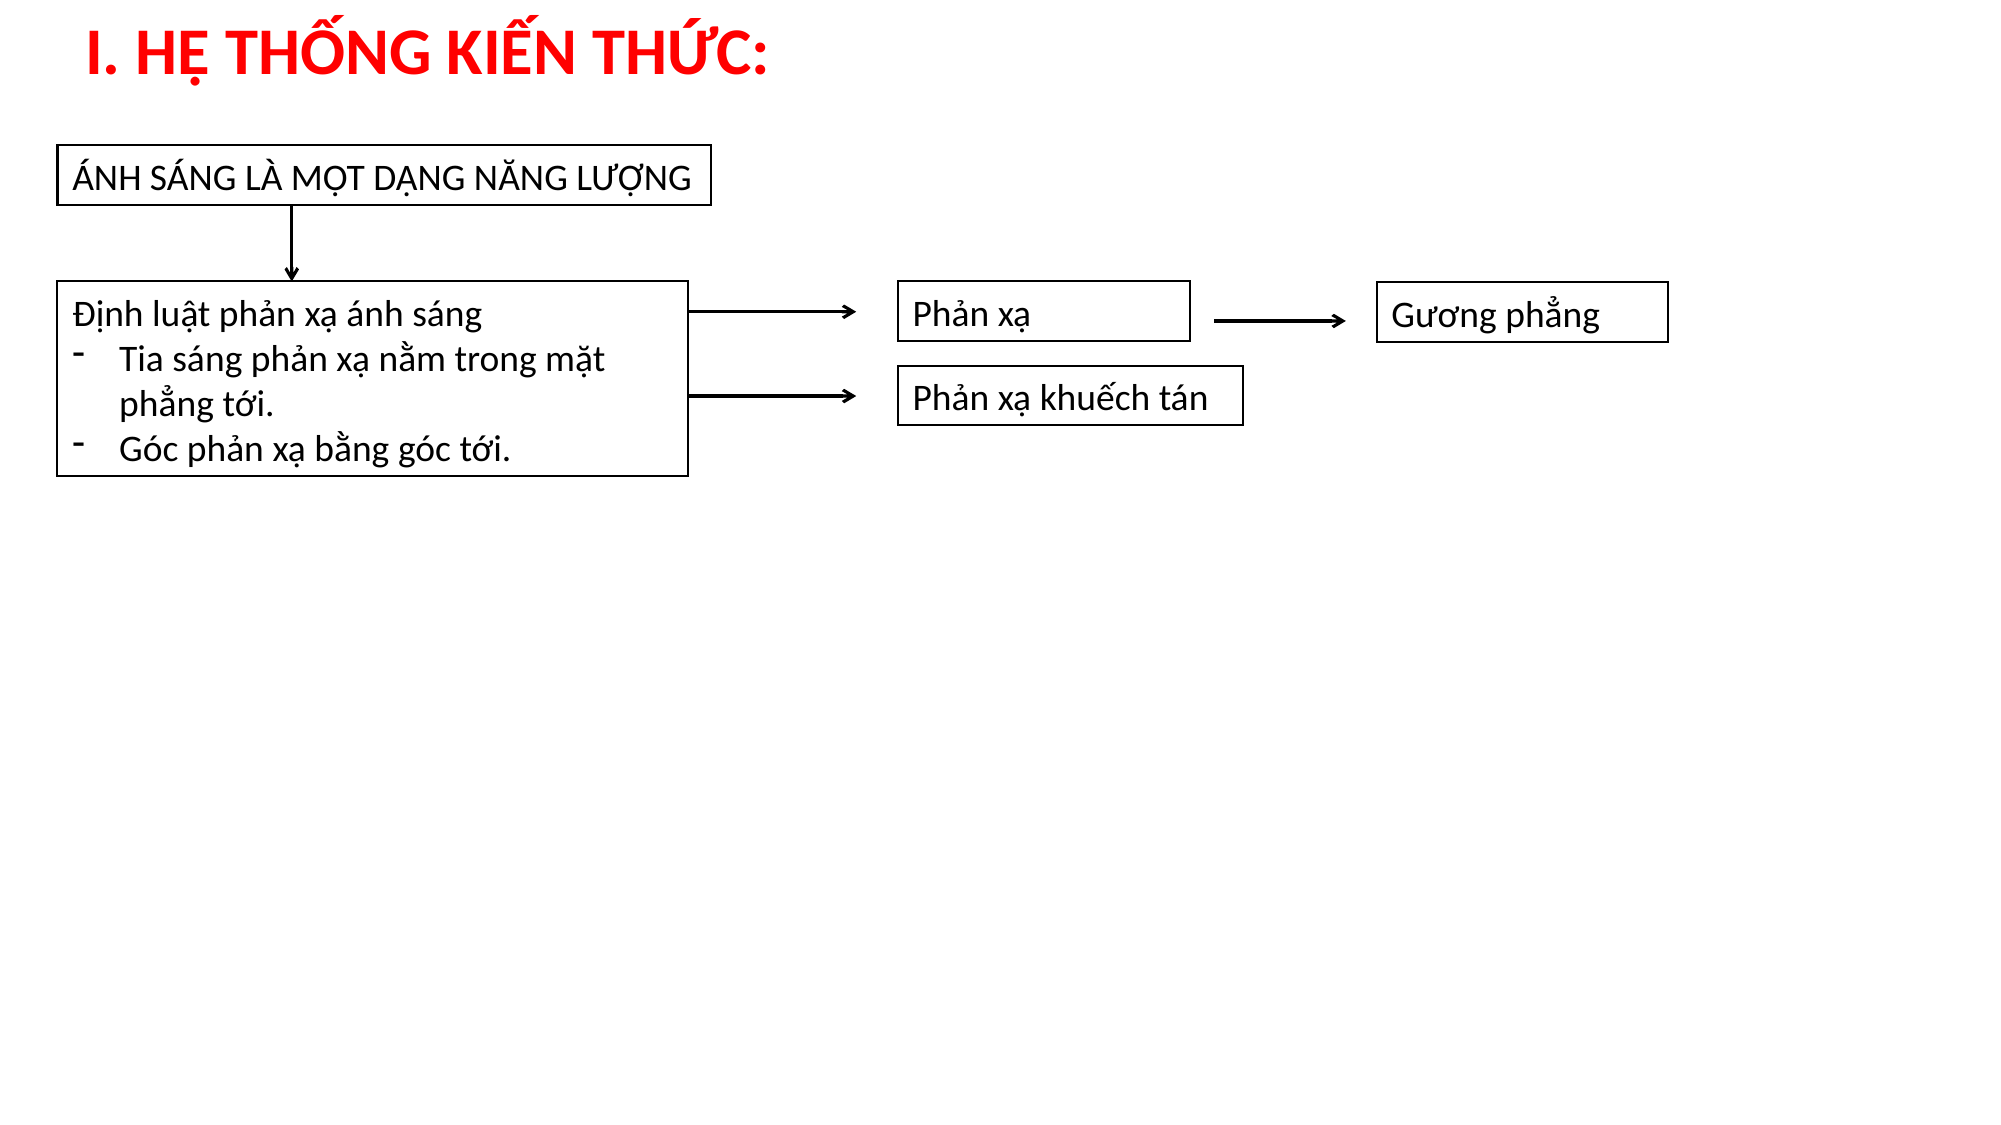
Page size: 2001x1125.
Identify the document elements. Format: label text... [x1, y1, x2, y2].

text_box Định luật phản xạ ánh sáng Tia sáng phản xạ nằm trong mặt phẳng tới. Góc phản xạ bằng góc tới. [56, 280, 689, 477]
text_box Phản xạ khuếch tán [897, 365, 1244, 426]
text_box I. HỆ THỐNG KIẾN THỨC: [70, 0, 786, 95]
text_box ÁNH SÁNG LÀ MỘT DẠNG NĂNG LƯỢNG [56, 144, 712, 206]
text_box Phản xạ [897, 280, 1191, 342]
text_box Gương phẳng [1376, 281, 1669, 343]
